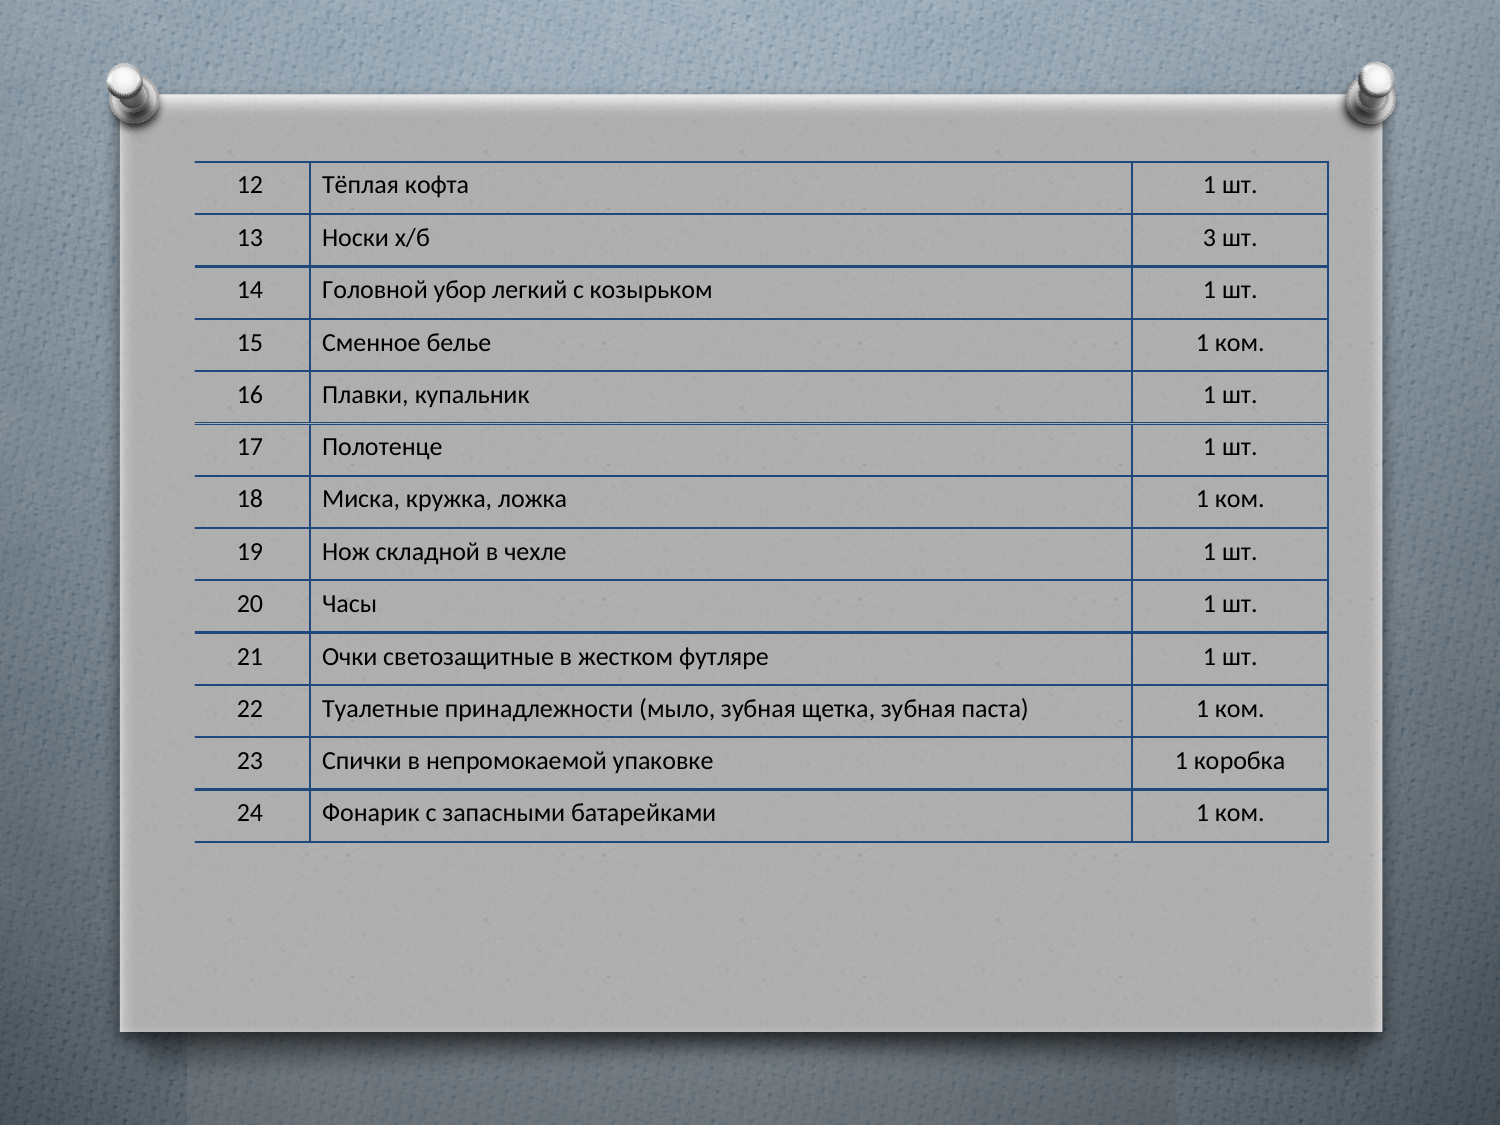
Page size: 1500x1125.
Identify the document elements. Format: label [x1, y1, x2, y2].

picture [194, 160, 1331, 902]
picture [1317, 35, 1439, 156]
picture [75, 29, 198, 153]
